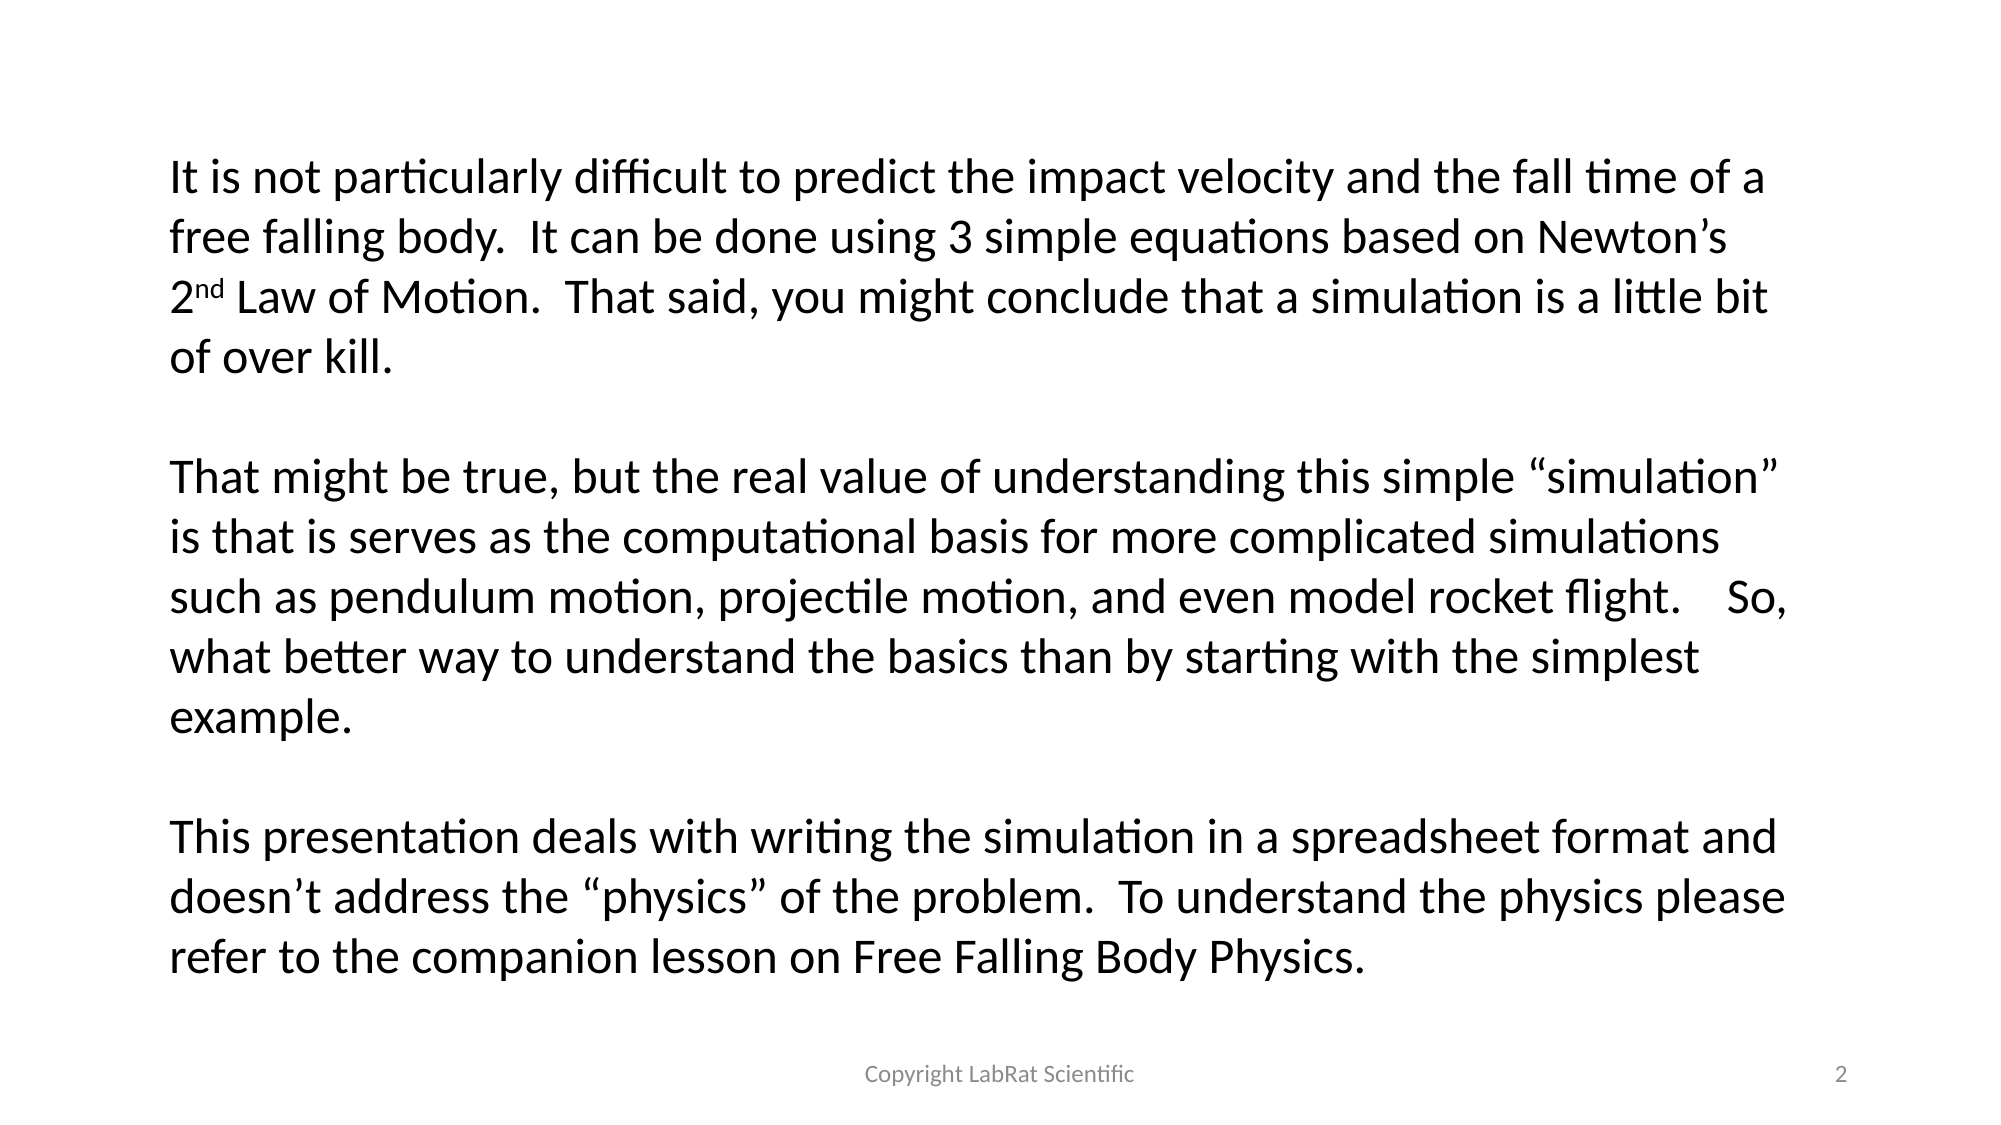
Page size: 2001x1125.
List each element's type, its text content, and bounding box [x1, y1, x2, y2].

slide_number 2 [1412, 1042, 1863, 1103]
text_box It is not particularly difficult to predict the impact velocity and the fall time of a free falling body. It can be done using 3 simple equations based on Newton’s 2nd Law of Motion. That said, you might conclude that a simulation is a little bit of over kill. That might be true, but the real value of understanding this simple “simulation” is that is serves as the computational basis for more complicated simulations such as pendulum motion, projectile motion, and even model rocket flight. So, what better way to understand the basics than by starting with the simplest example. This presentation deals with writing the simulation in a spreadsheet format and doesn’t address the “physics” of the problem. To understand the physics please refer to the companion lesson on Free Falling Body Physics. [154, 136, 1810, 1082]
footer Copyright LabRat Scientific [662, 1042, 1338, 1103]
